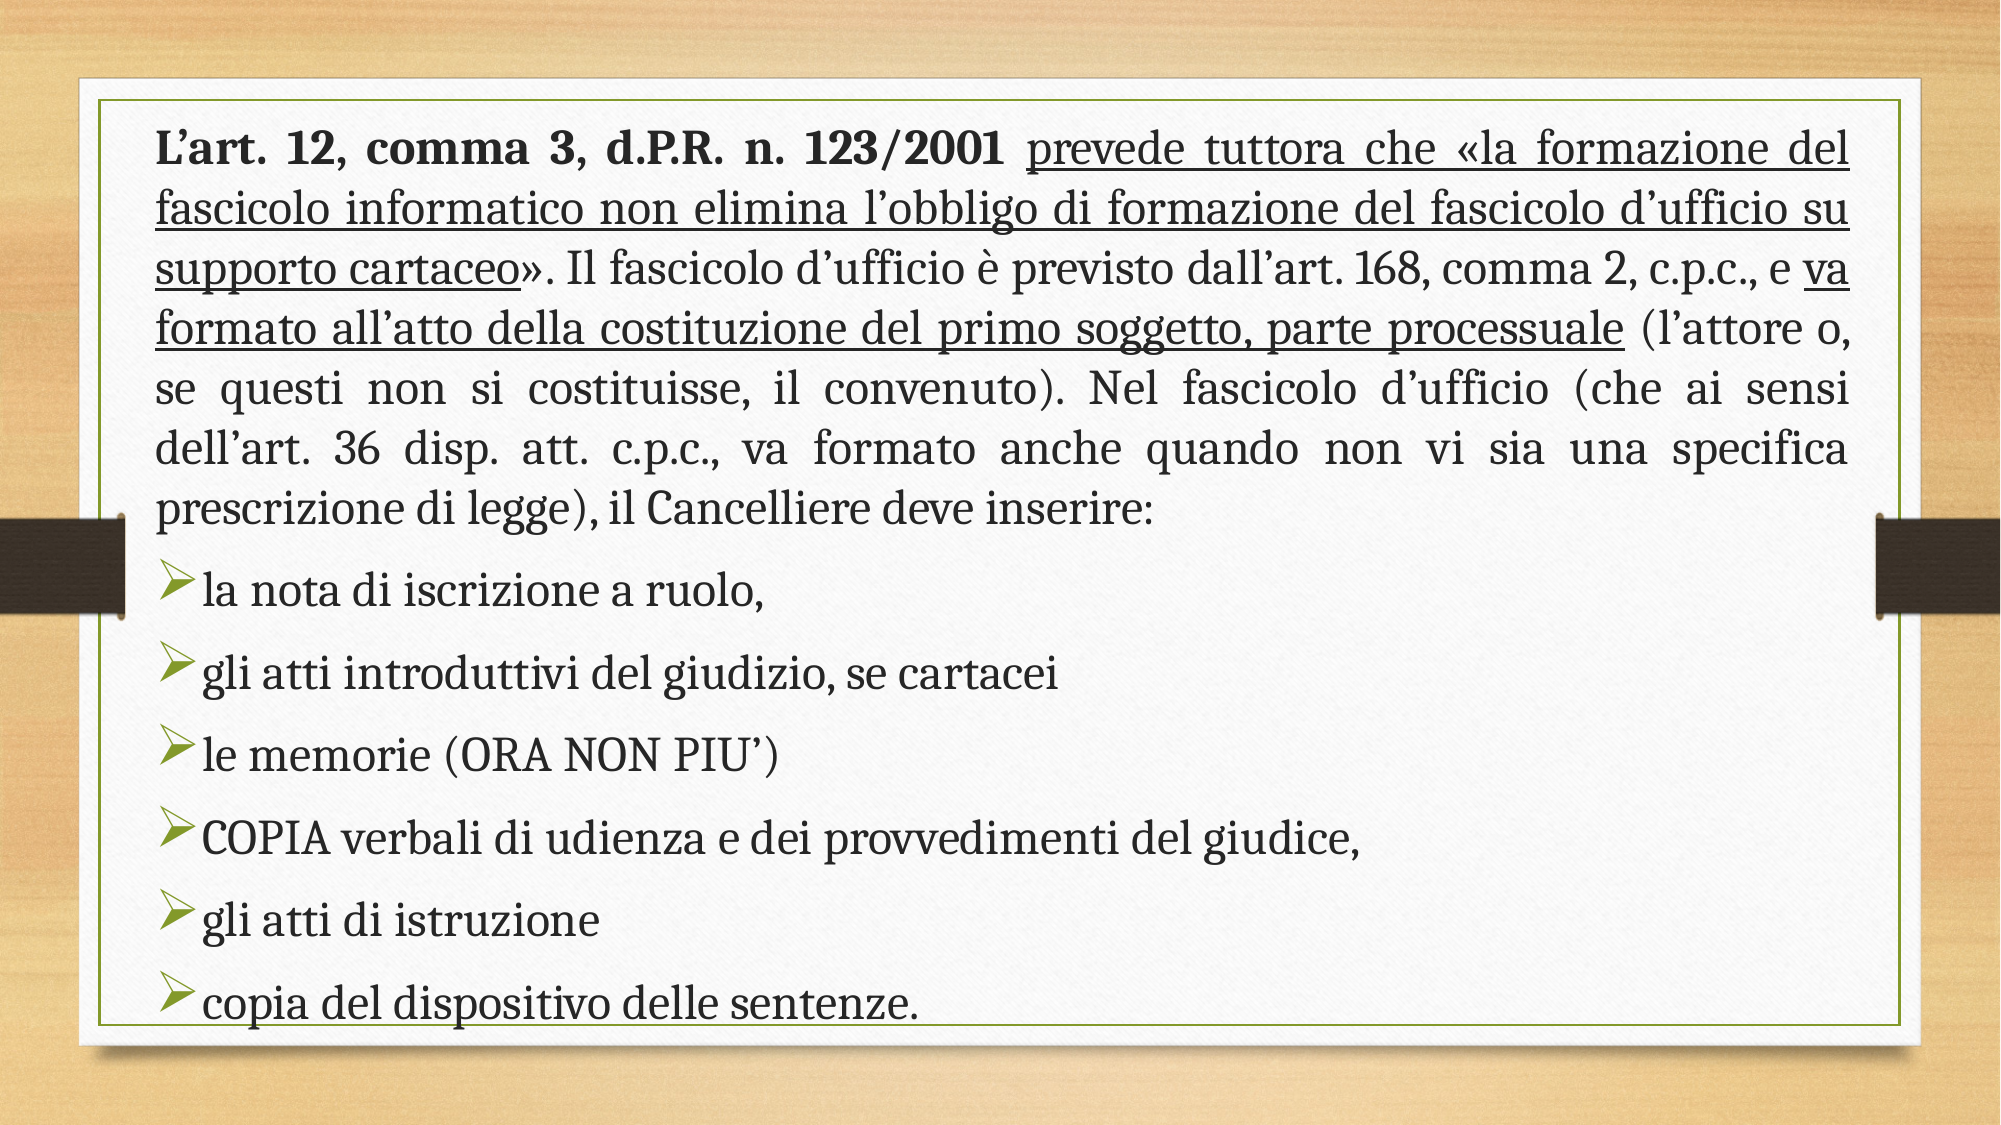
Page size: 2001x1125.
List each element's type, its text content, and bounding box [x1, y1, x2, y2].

picture [0, 0, 2001, 1125]
list L’art. 12, comma 3, d.P.R. n. 123/2001 prevede tuttora che «la formazione del fascicolo informatico non elimina l’obbligo di formazione del fascicolo d’ufficio su supporto cartaceo». Il fascicolo d’ufficio è previsto dall’art. 168, comma 2, c.p.c., e va formato all’atto della costituzione del primo soggetto, parte processuale (l’attore o, se questi non si costituisse, il convenuto). Nel fascicolo d’ufficio (che ai sensi dell’art. 36 disp. att. c.p.c., va formato anche quando non vi sia una specifica prescrizione di legge), il Cancelliere deve inserire: la nota di iscrizione a ruolo, gli atti introduttivi del giudizio, se cartacei le memorie (ORA NON PIU’) COPIA verbali di udienza e dei provvedimenti del giudice, gli atti di istruzione copia del dispositivo delle sentenze. [140, 106, 1866, 1056]
